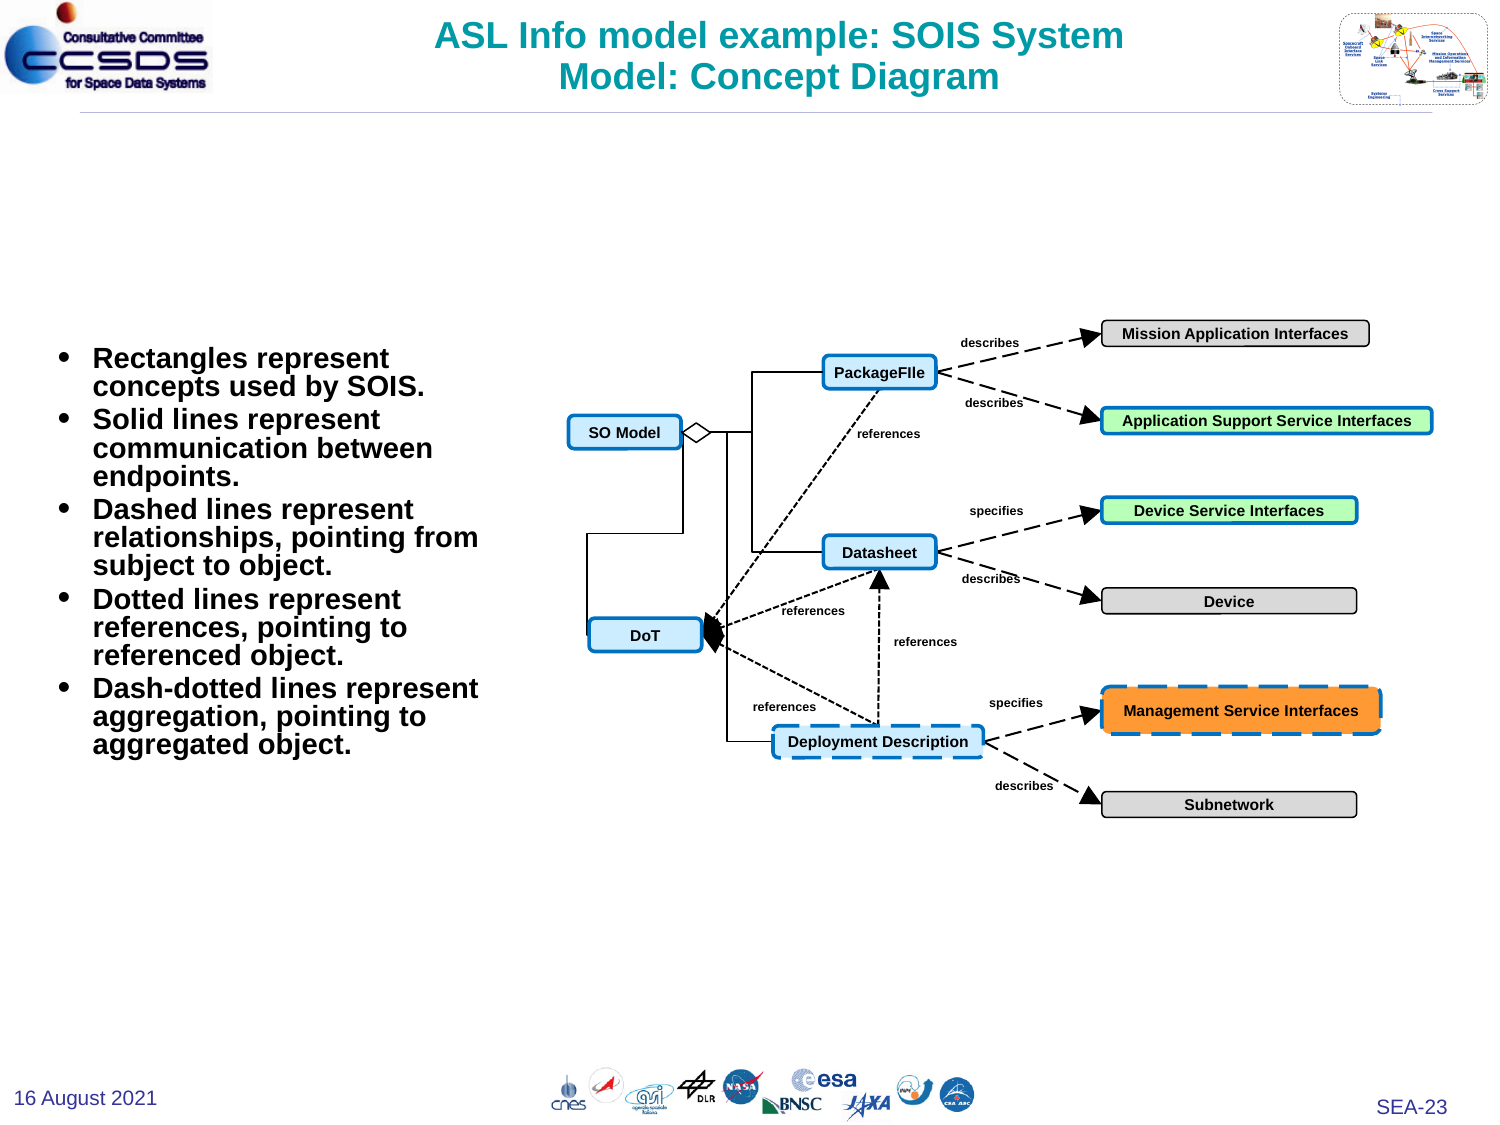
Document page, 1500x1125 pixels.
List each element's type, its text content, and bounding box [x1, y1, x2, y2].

list Rectangles represent concepts used by SOIS. Solid lines represent communication between endpoints. Dashed lines represent relationships, pointing from subject to object. Dotted lines represent references, pointing to referenced object. Dash-dotted lines represent aggregation, pointing to aggregated object. [42, 338, 537, 925]
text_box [568, 320, 1433, 826]
title ASL Info model example: SOIS System Model: Concept Diagram [374, 0, 1185, 105]
picture [0, 0, 213, 94]
picture [1338, 12, 1488, 106]
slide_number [0, 1074, 285, 1120]
picture [549, 1064, 975, 1125]
